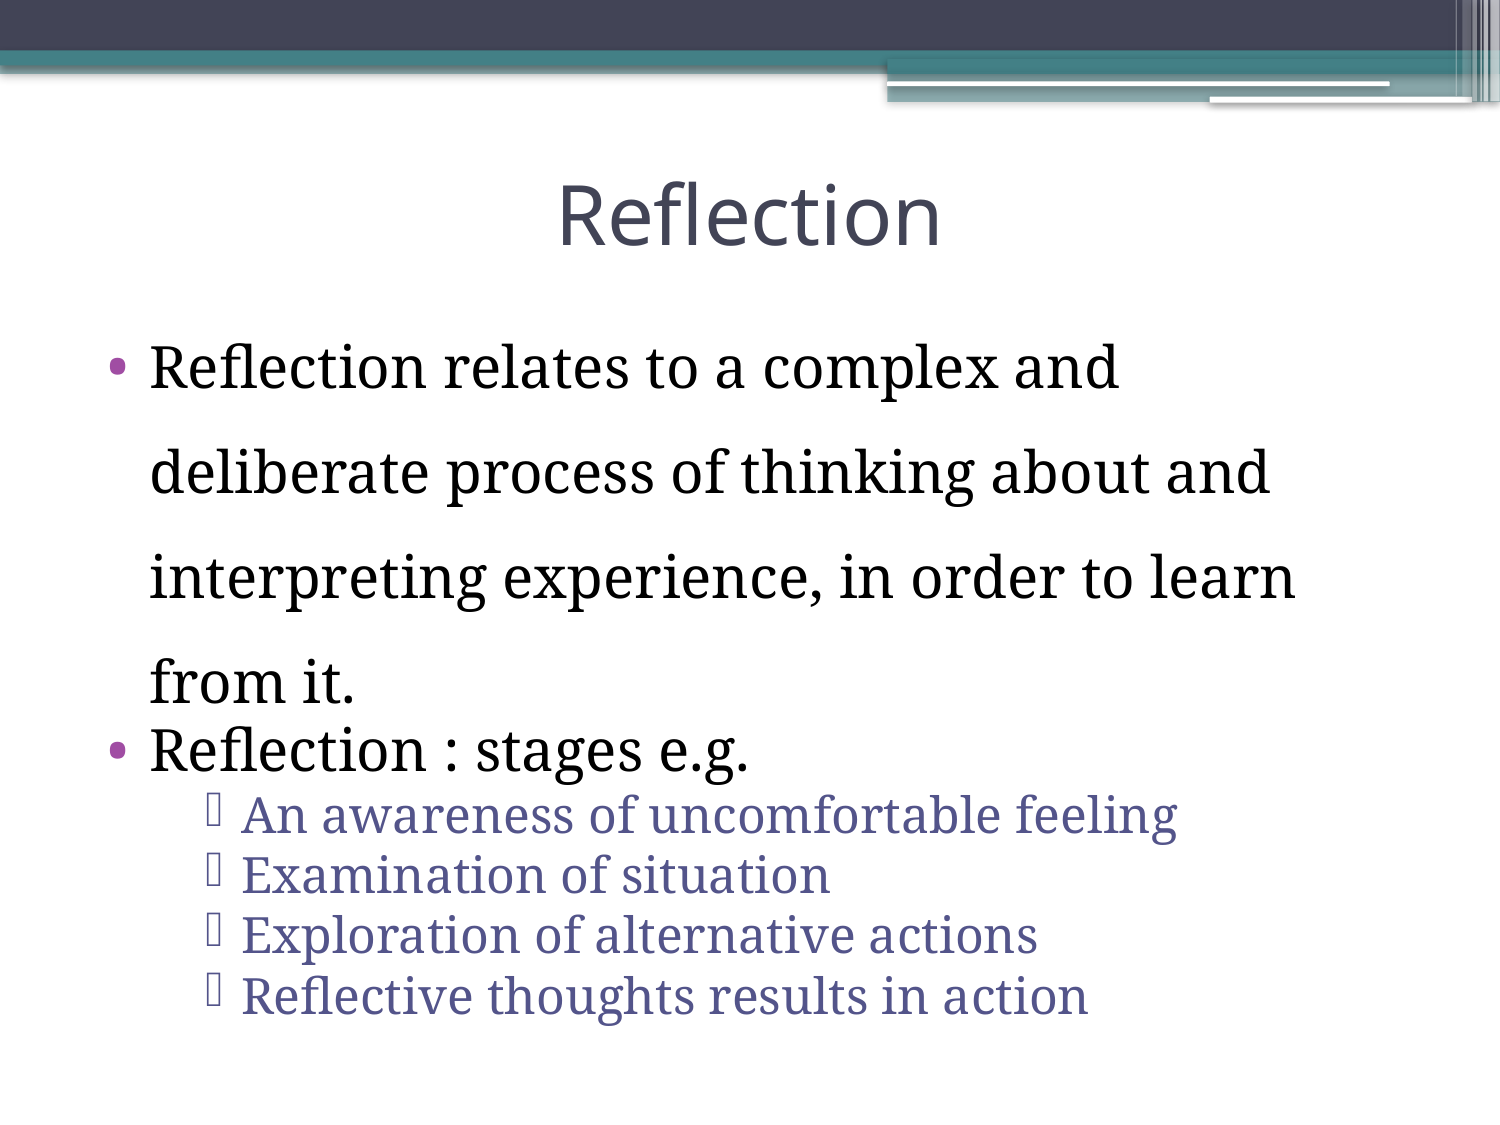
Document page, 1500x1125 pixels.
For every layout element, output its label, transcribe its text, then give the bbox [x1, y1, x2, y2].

list Reflection relates to a complex and deliberate process of thinking about and interpreting experience, in order to learn from it. Reflection : stages e.g. An awareness of uncomfortable feeling Examination of situation Exploration of alternative actions Reflective thoughts results in action [74, 287, 1426, 1051]
title Reflection [74, 124, 1426, 287]
